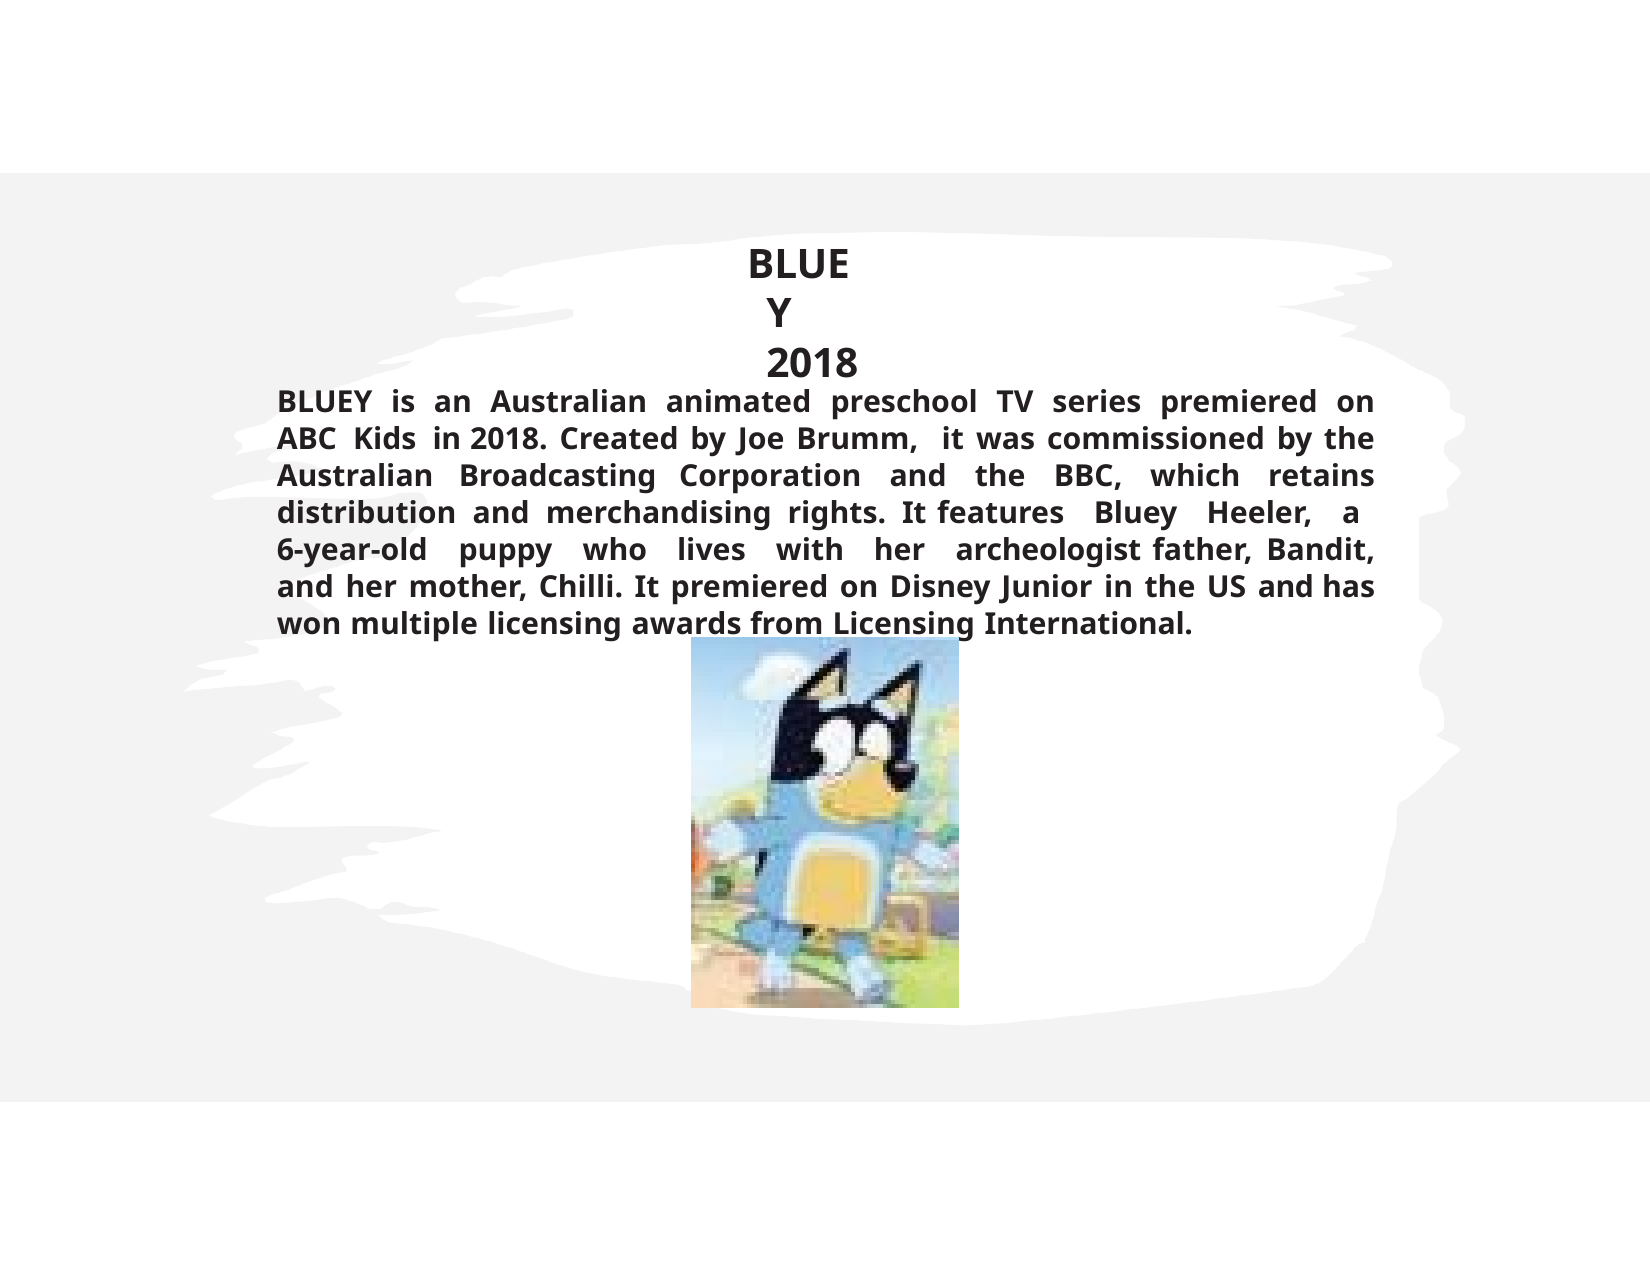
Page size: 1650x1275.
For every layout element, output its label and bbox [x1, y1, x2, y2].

picture [0, 173, 1650, 1102]
